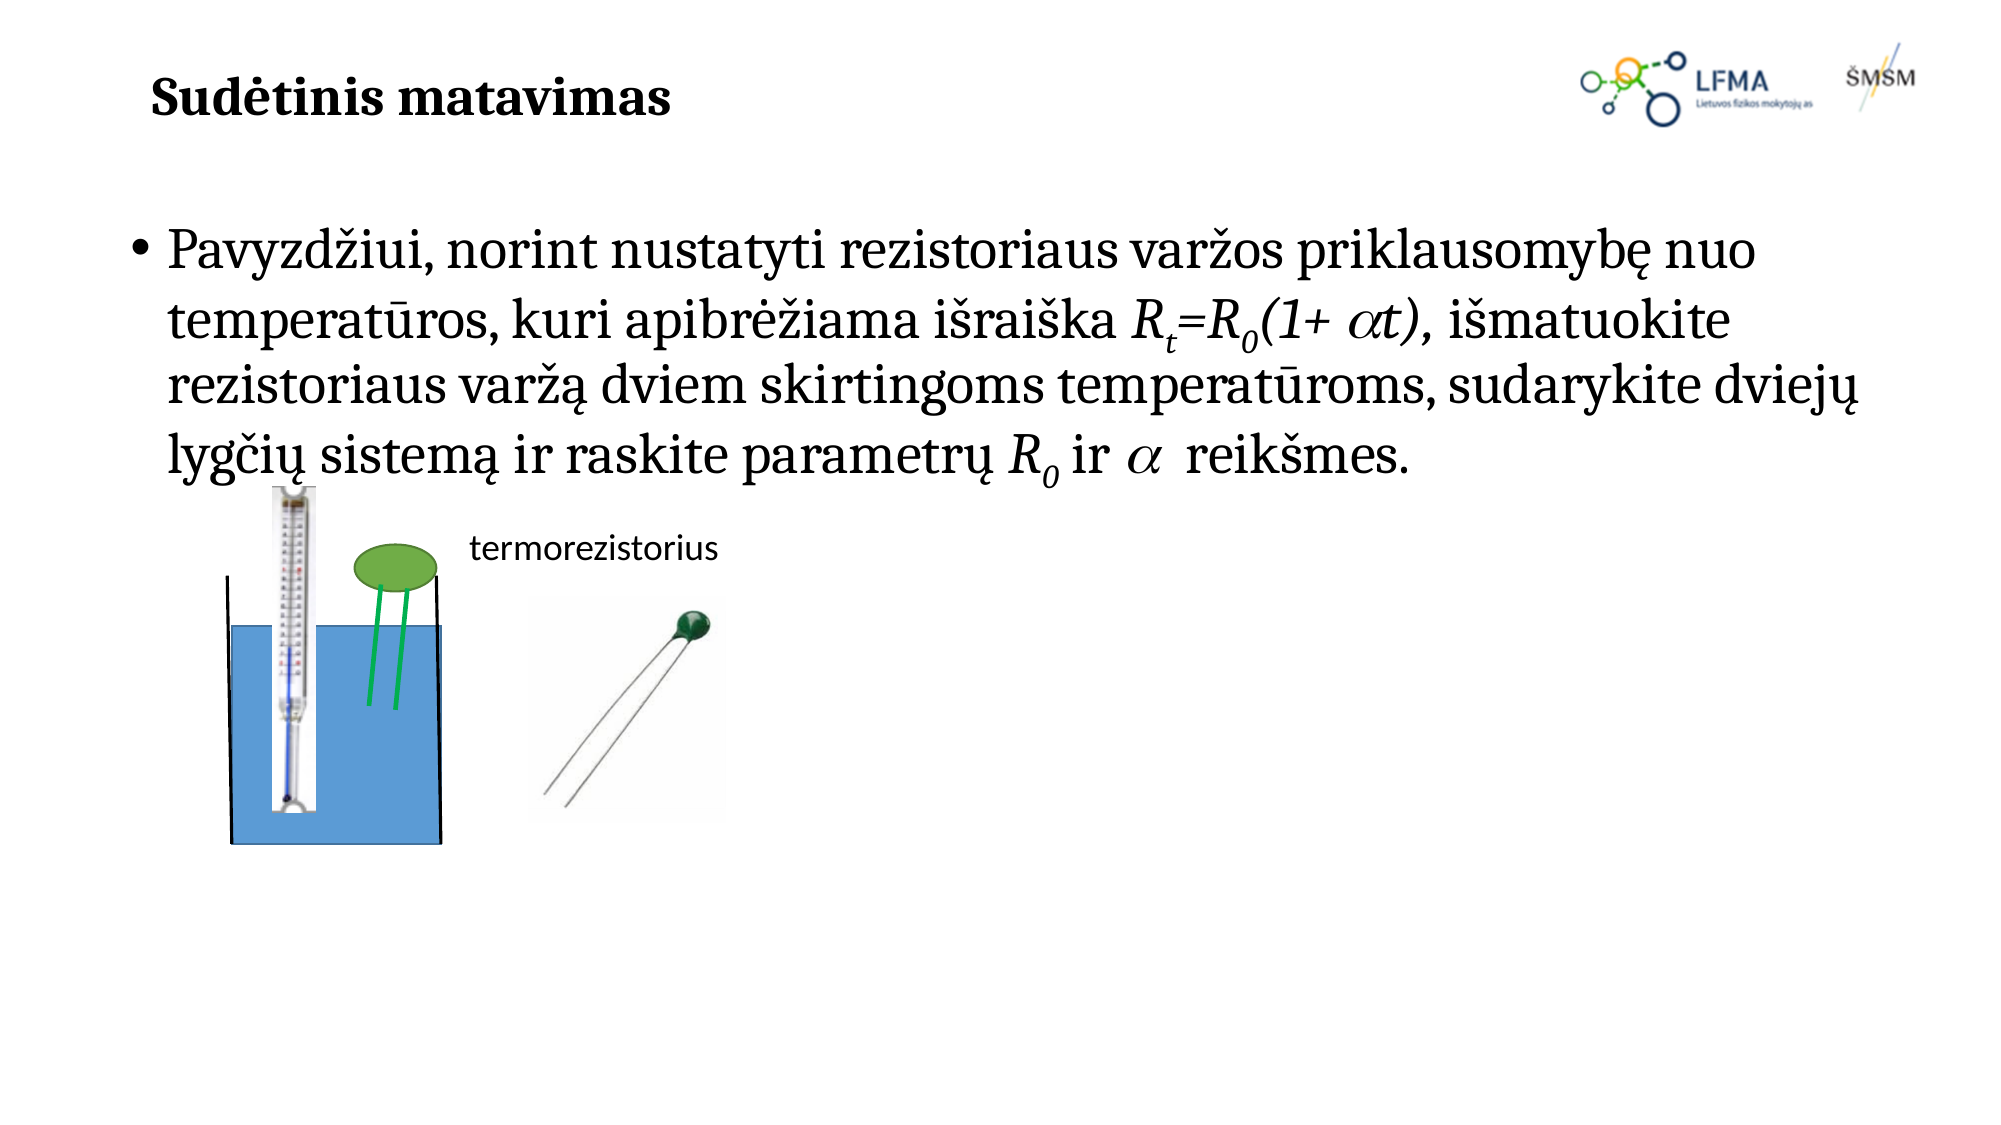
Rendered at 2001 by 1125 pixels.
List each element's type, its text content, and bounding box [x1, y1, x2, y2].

title Sudėtinis matavimas [137, 59, 1576, 135]
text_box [436, 575, 441, 844]
text_box [353, 543, 438, 593]
text_box termorezistorius [454, 515, 735, 575]
text_box [231, 625, 442, 845]
list Pavyzdžiui, norint nustatyti rezistoriaus varžos priklausomybę nuo temperatūros, kuri apibrėžiama išraiška Rt=R0(1+ t), išmatuokite rezistoriaus varžą dviem skirtingoms temperatūroms, sudarykite dviejų lygčių sistemą ir raskite parametrų R0 ir  reikšmes. [115, 211, 1940, 925]
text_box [227, 575, 232, 844]
picture [528, 596, 726, 823]
picture [1576, 26, 1940, 135]
picture [272, 486, 316, 813]
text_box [395, 588, 408, 710]
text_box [369, 584, 381, 706]
